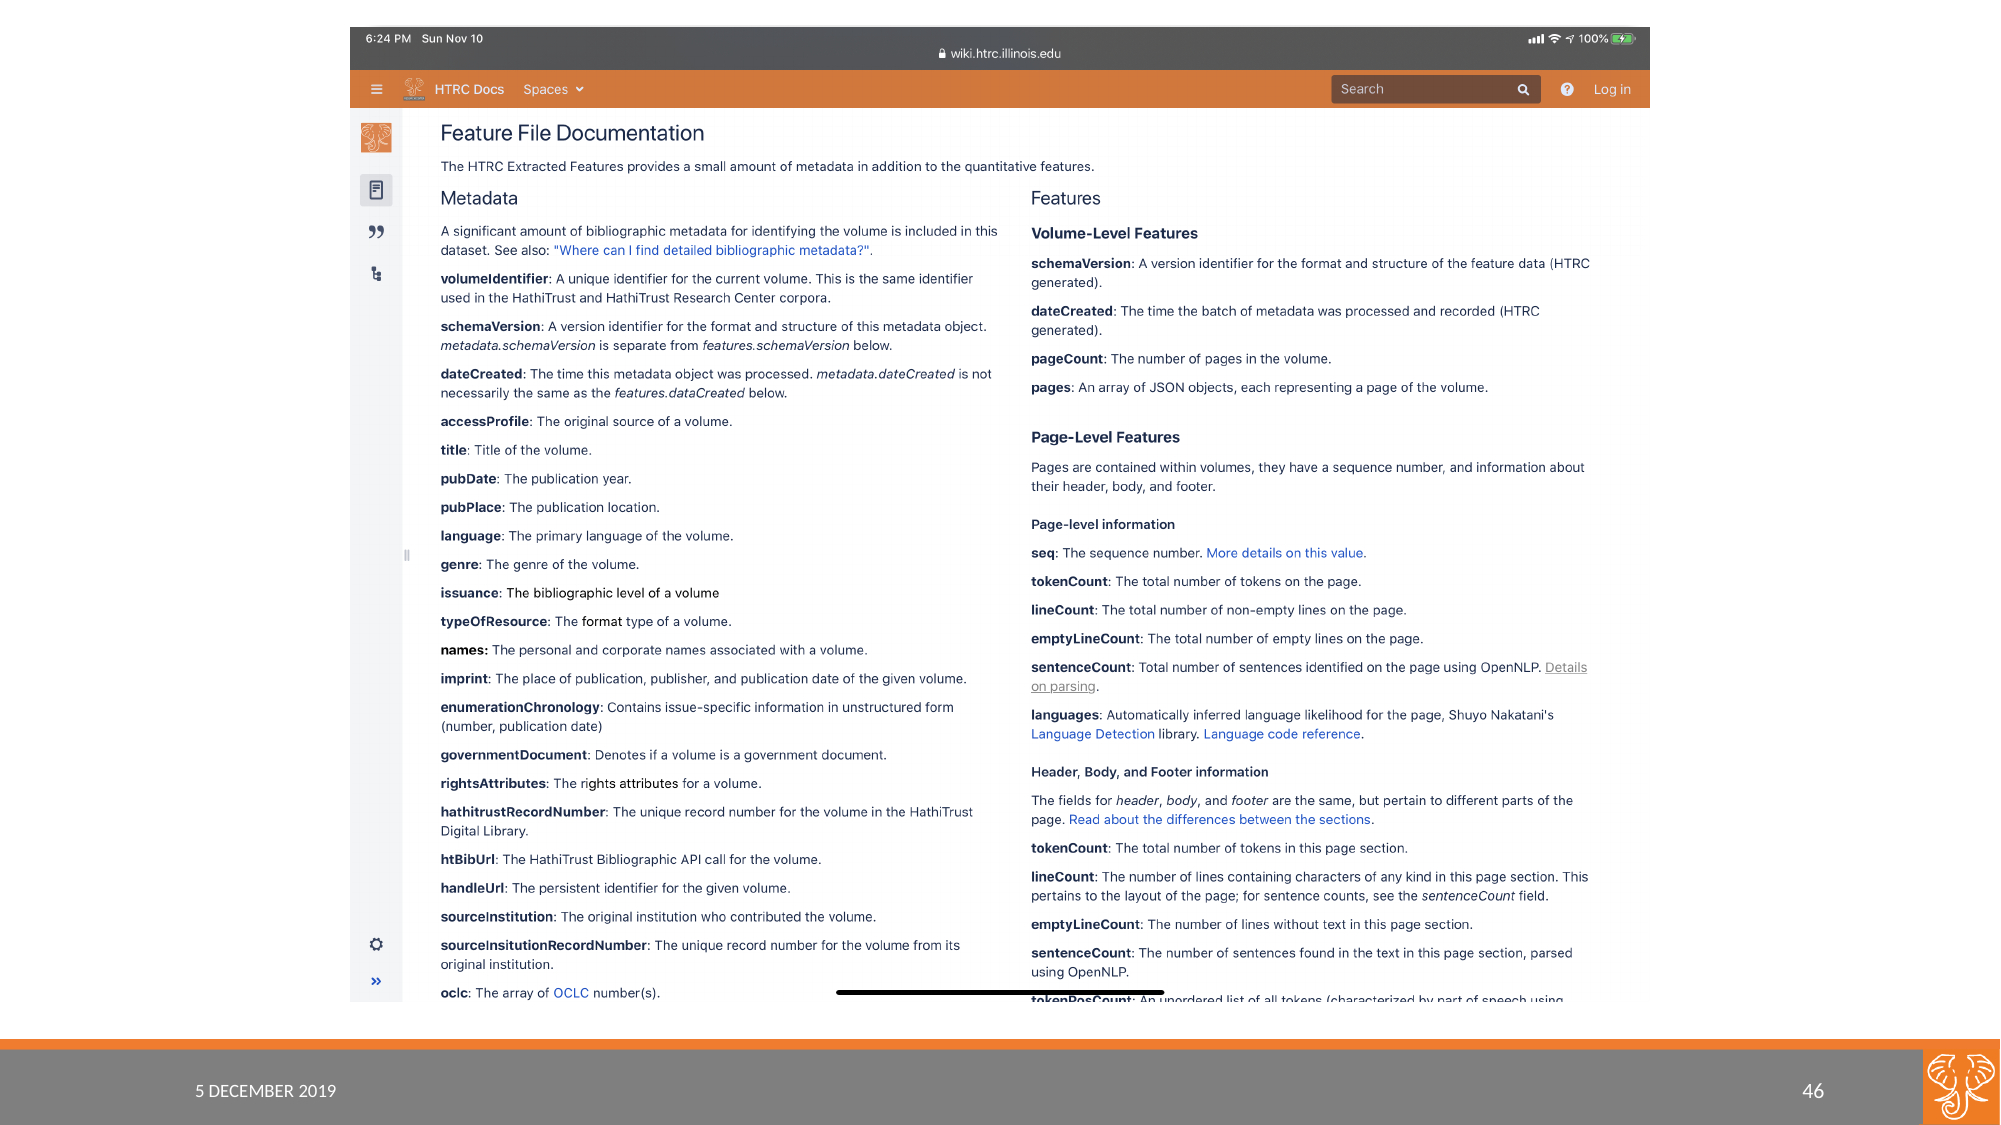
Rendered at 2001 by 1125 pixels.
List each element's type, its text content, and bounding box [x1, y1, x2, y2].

slide_number 46 [1624, 1059, 1840, 1120]
picture [349, 26, 1651, 1003]
picture [1923, 1049, 2000, 1124]
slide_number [180, 1059, 586, 1120]
